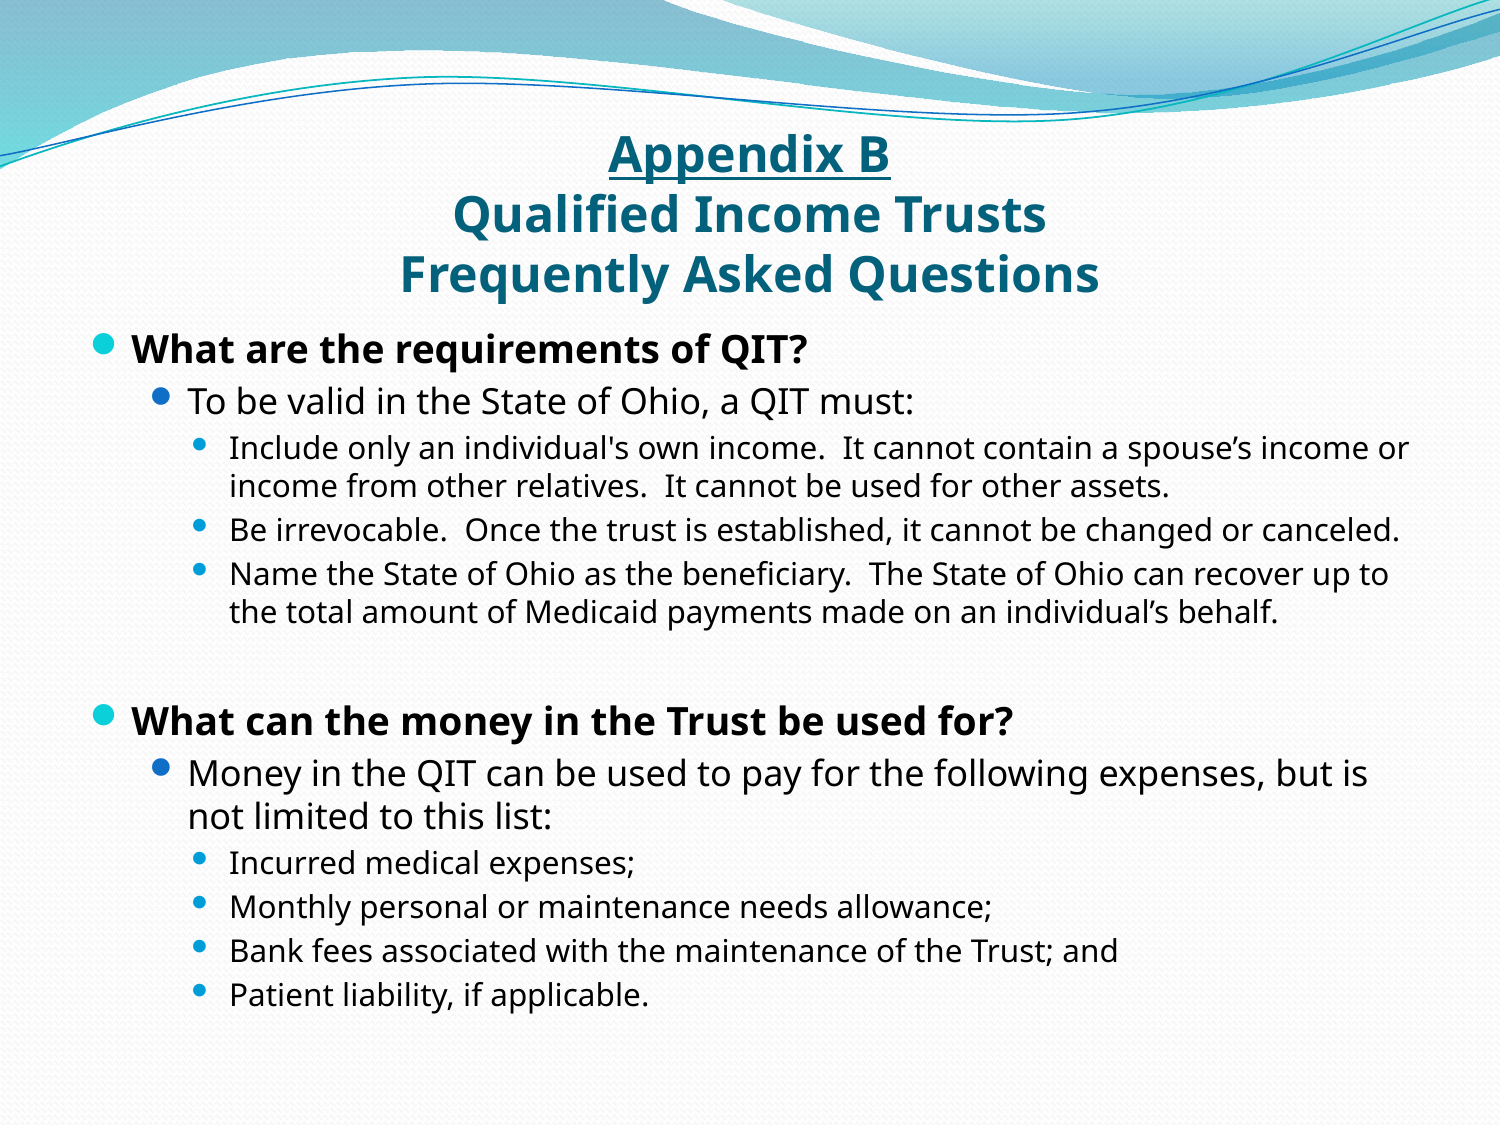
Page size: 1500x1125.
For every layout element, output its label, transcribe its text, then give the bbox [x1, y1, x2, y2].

title Appendix B Qualified Income Trusts Frequently Asked Questions [75, 115, 1425, 303]
list What are the requirements of QIT? To be valid in the State of Ohio, a QIT must: Include only an individual's own income. It cannot contain a spouse’s income or income from other relatives. It cannot be used for other assets. Be irrevocable. Once the trust is established, it cannot be changed or canceled. Name the State of Ohio as the beneficiary. The State of Ohio can recover up to the total amount of Medicaid payments made on an individual’s behalf. What can the money in the Trust be used for? Money in the QIT can be used to pay for the following expenses, but is not limited to this list: Incurred medical expenses; Monthly personal or maintenance needs allowance; Bank fees associated with the maintenance of the Trust; and Patient liability, if applicable. [75, 317, 1425, 1038]
